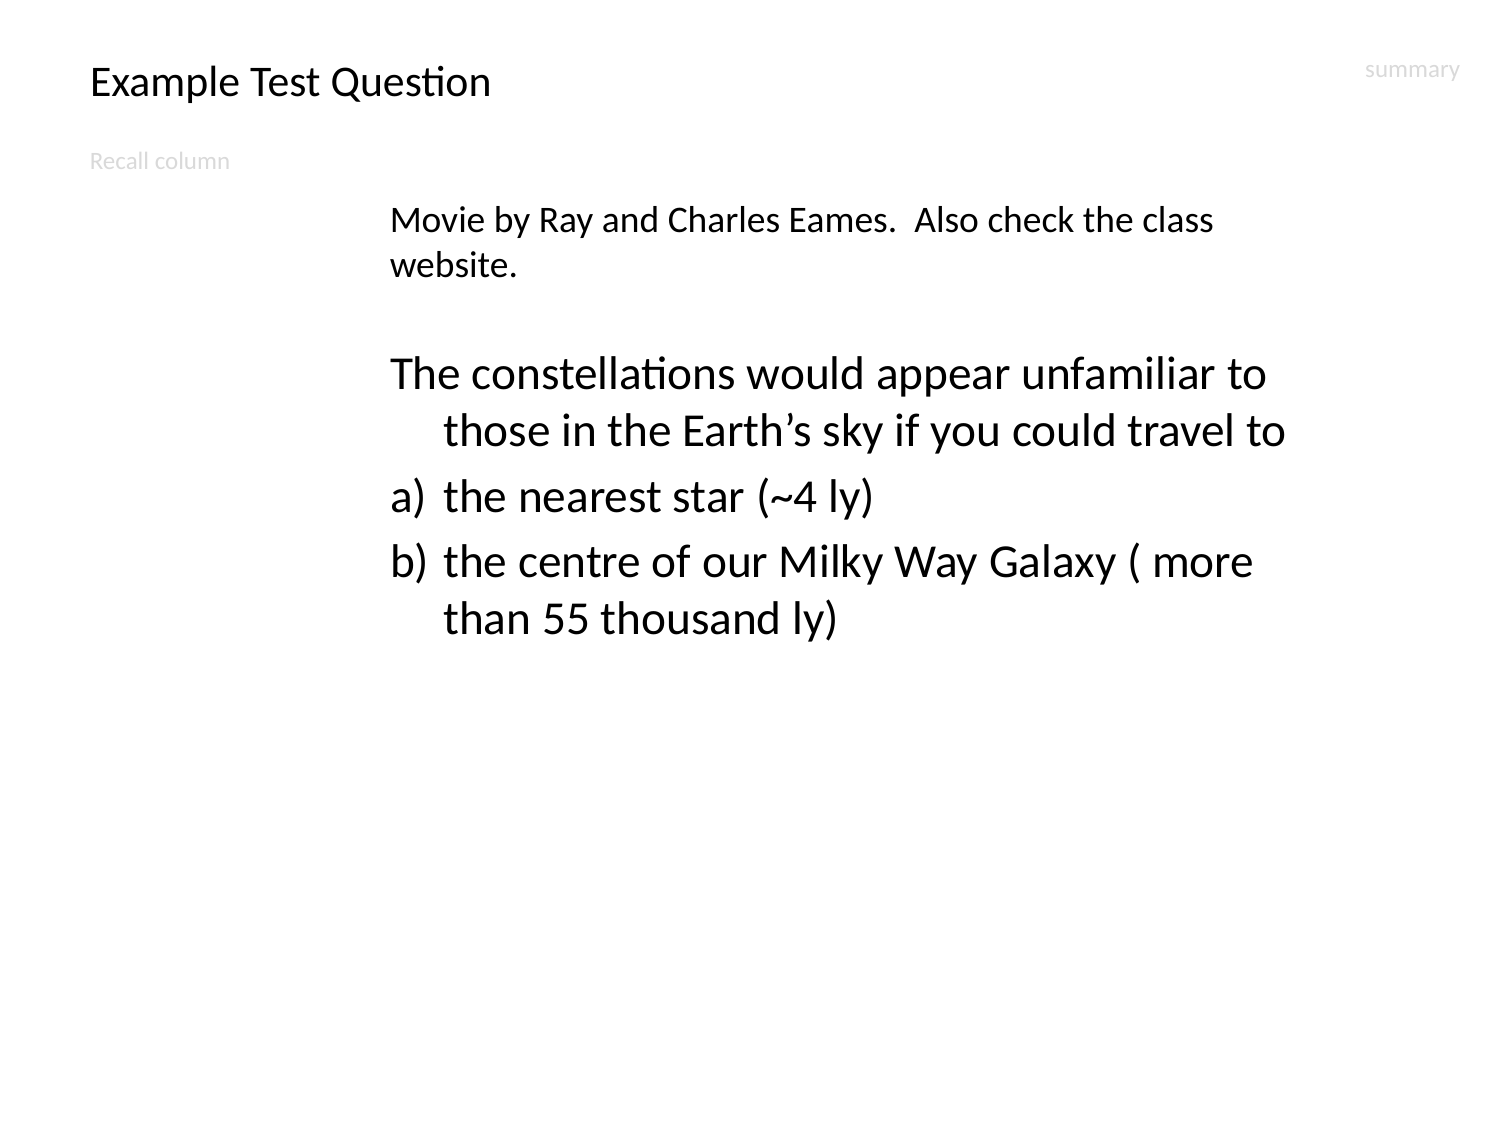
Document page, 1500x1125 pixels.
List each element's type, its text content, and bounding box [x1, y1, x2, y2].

list The constellations would appear unfamiliar to those in the Earth’s sky if you could travel to the nearest star (~4 ly) the centre of our Milky Way Galaxy ( more than 55 thousand ly) [375, 334, 1338, 688]
title Example Test Question [75, 45, 988, 113]
text_box Movie by Ray and Charles Eames. Also check the class website. [374, 187, 1231, 293]
